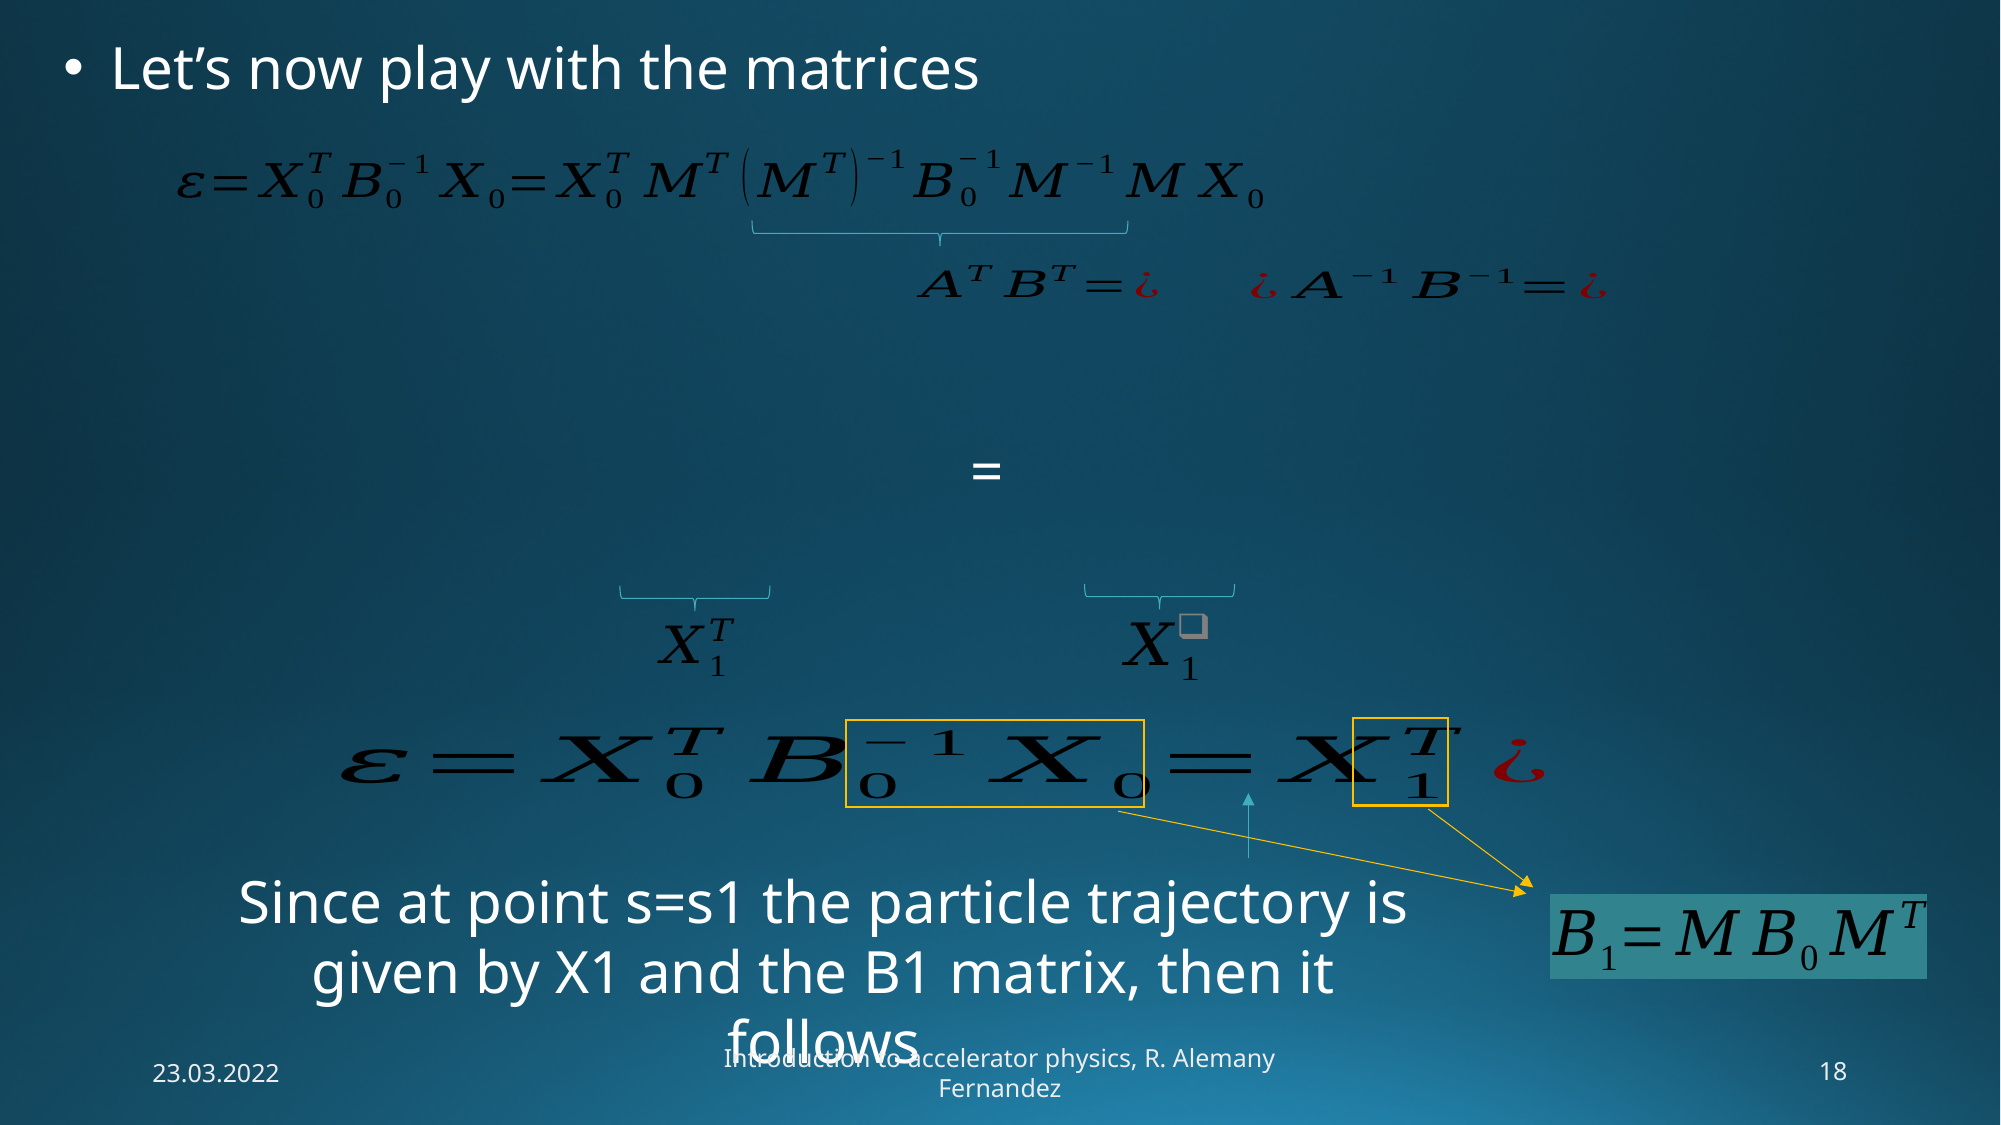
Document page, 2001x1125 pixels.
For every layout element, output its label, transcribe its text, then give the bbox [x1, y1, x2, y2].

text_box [1428, 809, 1534, 888]
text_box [1118, 811, 1527, 894]
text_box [172, 141, 1609, 309]
text_box [1352, 717, 1449, 807]
slide_number 18 [1412, 1042, 1863, 1103]
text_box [172, 363, 1368, 689]
text_box Let’s now play with the matrices [48, 24, 996, 109]
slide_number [137, 1042, 588, 1103]
text_box Since at point s=s1 the particle trajectory is given by X1 and the B1 matrix, then it follows [218, 858, 1429, 1083]
text_box [845, 719, 1145, 808]
footer Introduction to accelerator physics, R. Alemany Fernandez [662, 1042, 1338, 1103]
picture [0, 0, 2001, 1125]
